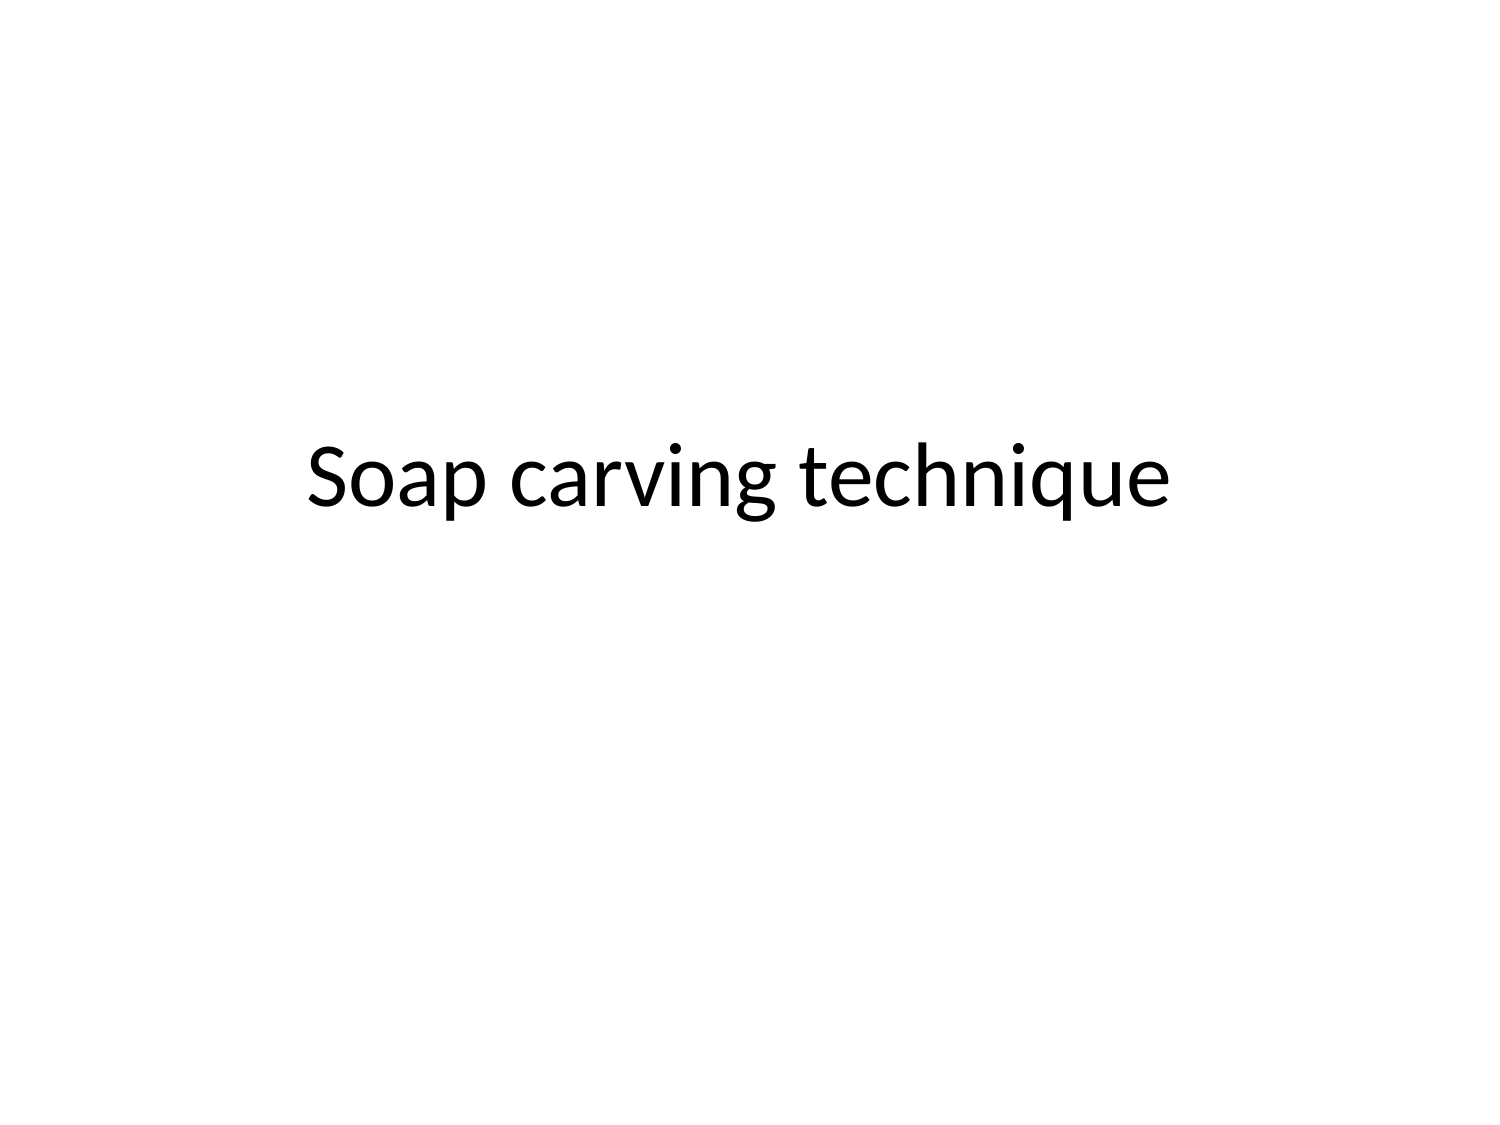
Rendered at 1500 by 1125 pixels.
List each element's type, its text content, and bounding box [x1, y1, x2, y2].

title Soap carving technique [112, 349, 1388, 591]
